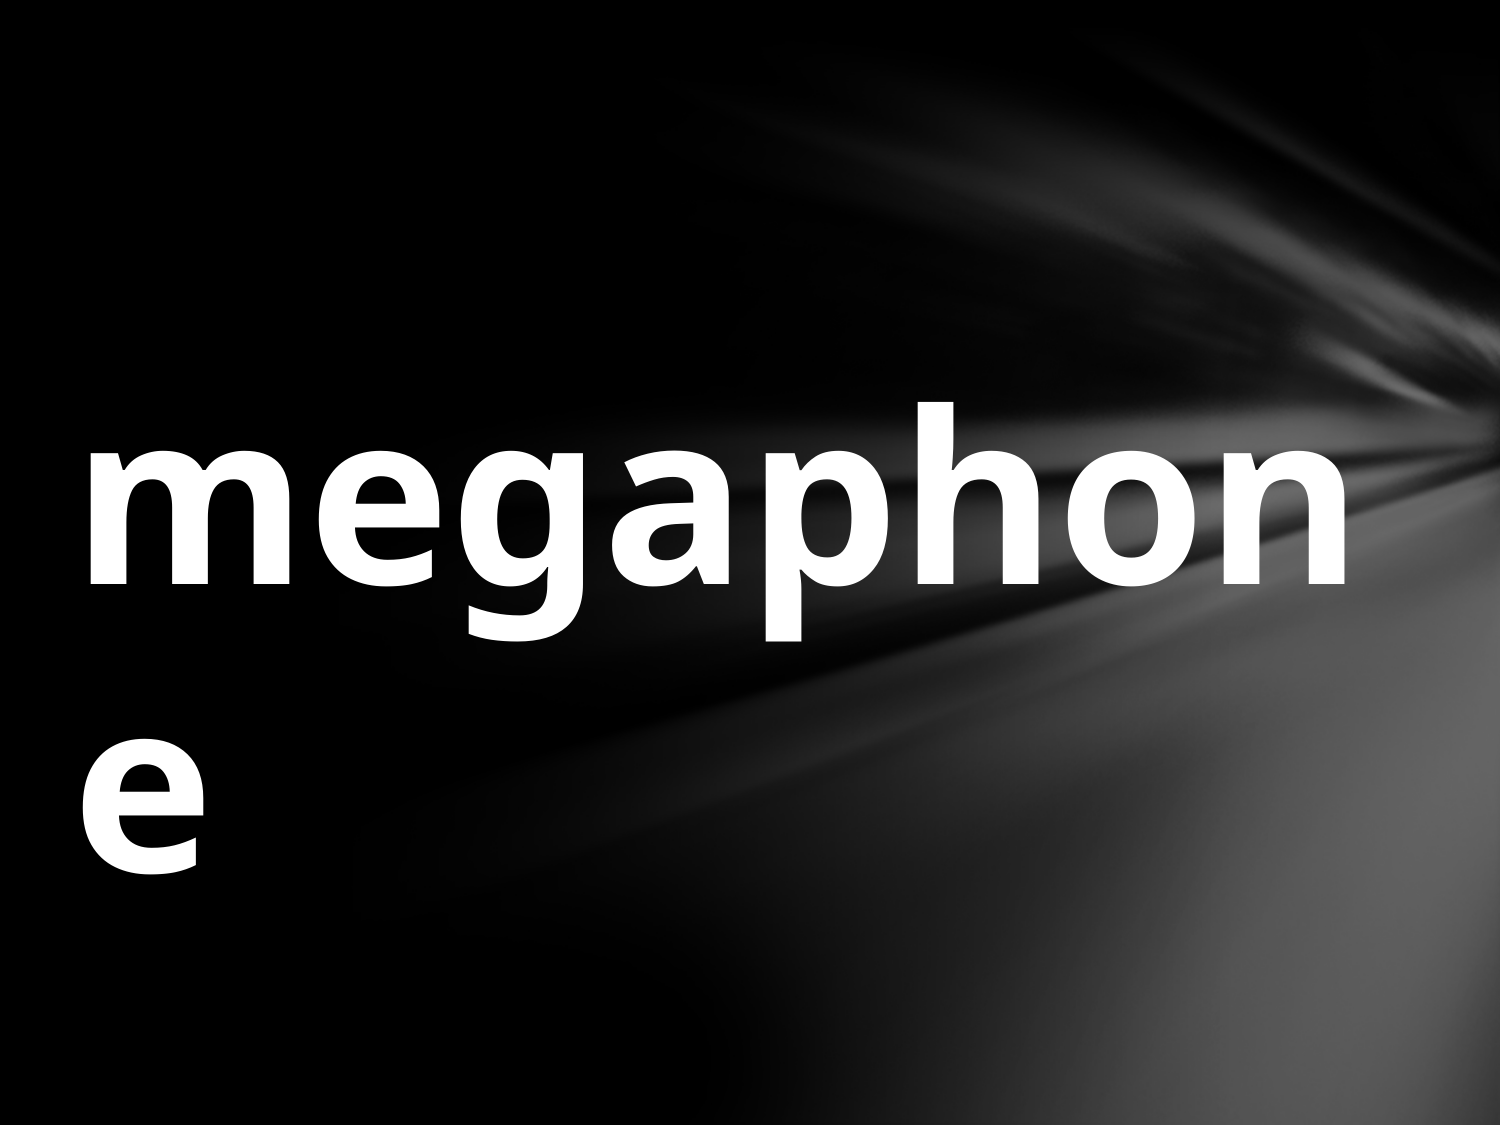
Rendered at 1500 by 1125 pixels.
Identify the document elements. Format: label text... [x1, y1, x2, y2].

list megaphone [57, 337, 1500, 738]
